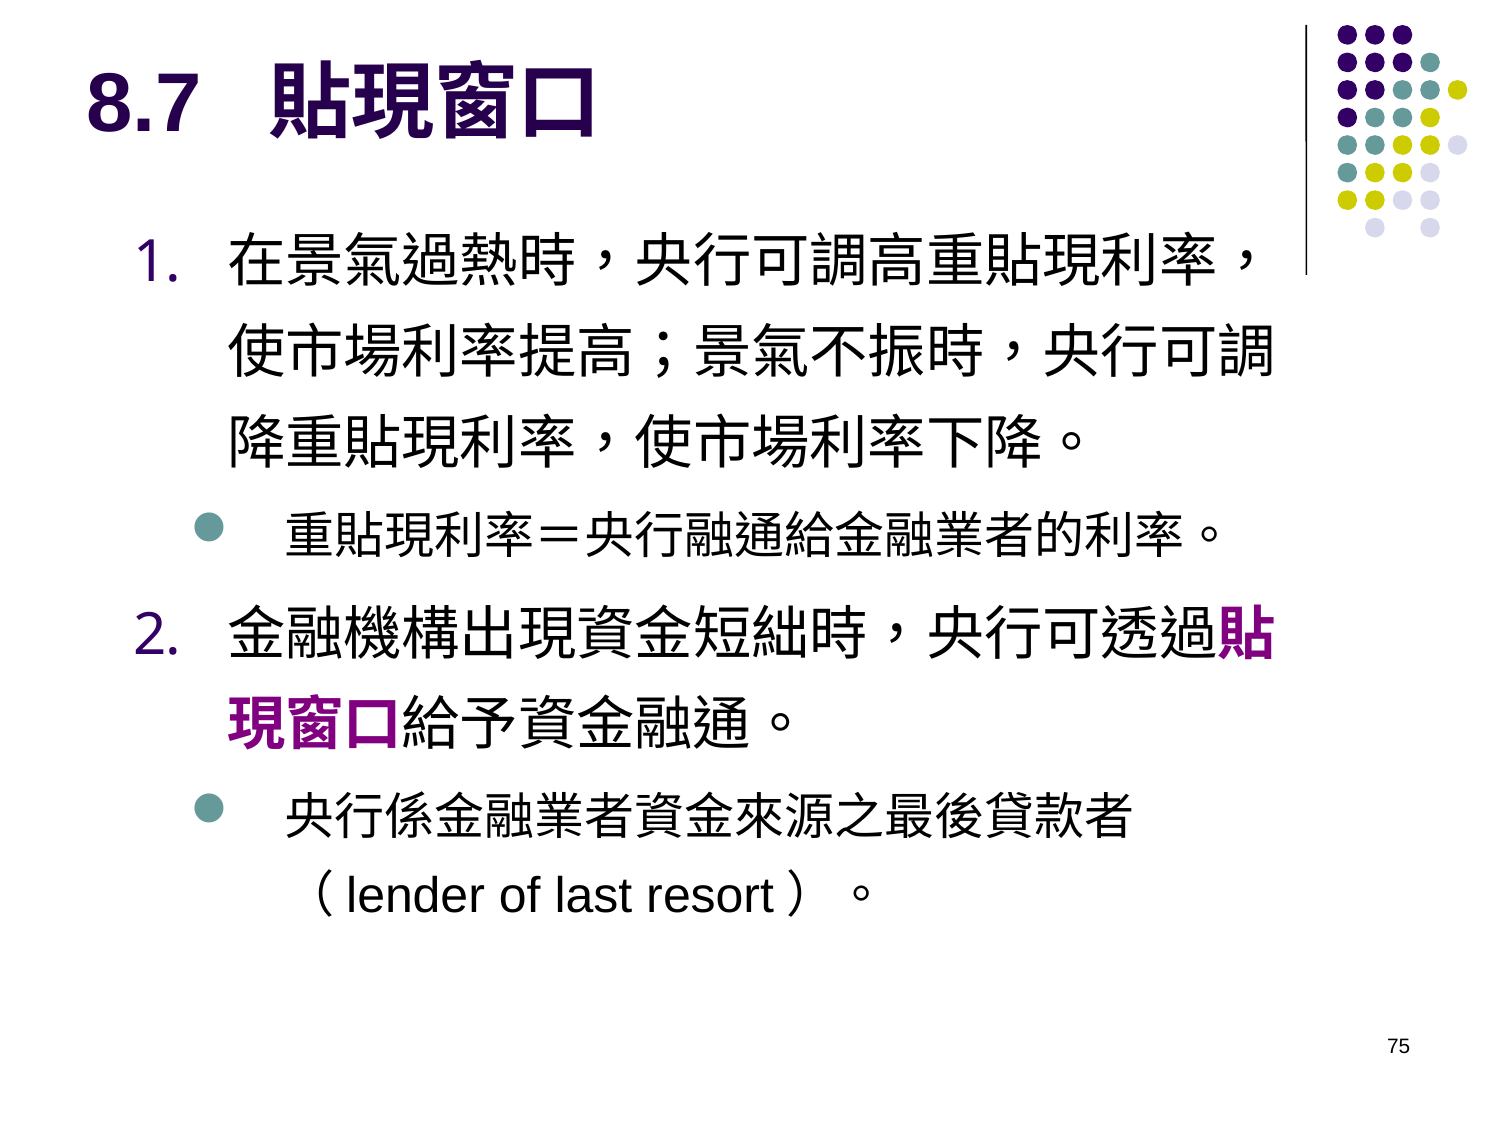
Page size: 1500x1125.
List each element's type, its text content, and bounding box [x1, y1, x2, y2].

slide_number 75 [1074, 1024, 1426, 1101]
list 在景氣過熱時，央行可調高重貼現利率，使市場利率提高；景氣不振時，央行可調降重貼現利率，使市場利率下降。 重貼現利率＝央行融通給金融業者的利率。 金融機構出現資金短絀時，央行可透過貼現窗口給予資金融通。 央行係金融業者資金來源之最後貸款者（lender of last resort）。 [117, 194, 1300, 1066]
title 8.7 貼現窗口 [70, 27, 1312, 157]
